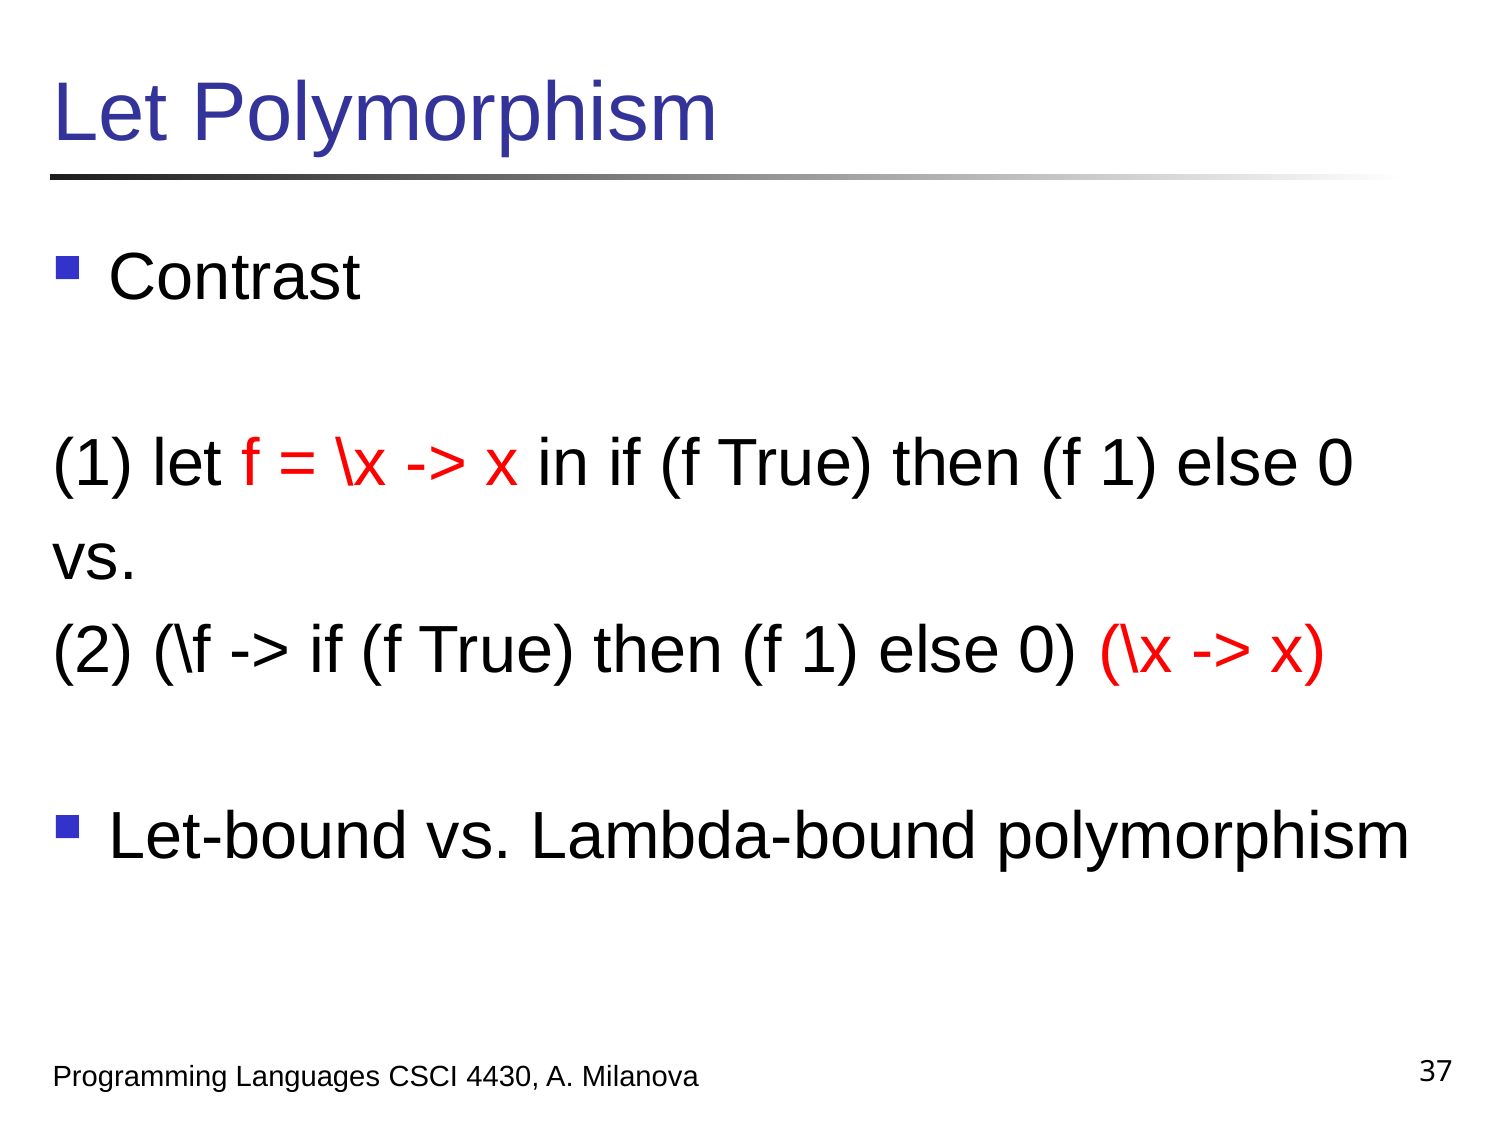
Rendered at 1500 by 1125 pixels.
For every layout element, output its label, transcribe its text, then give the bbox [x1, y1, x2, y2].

list Contrast (1) let f = \x -> x in if (f True) then (f 1) else 0 vs. (2) (\f -> if (f True) then (f 1) else 0) (\x -> x) Let-bound vs. Lambda-bound polymorphism [37, 224, 1469, 1013]
footer Programming Languages CSCI 4430, A. Milanova [37, 1025, 813, 1100]
slide_number 37 [1155, 1024, 1468, 1100]
title Let Polymorphism [37, 0, 1466, 165]
